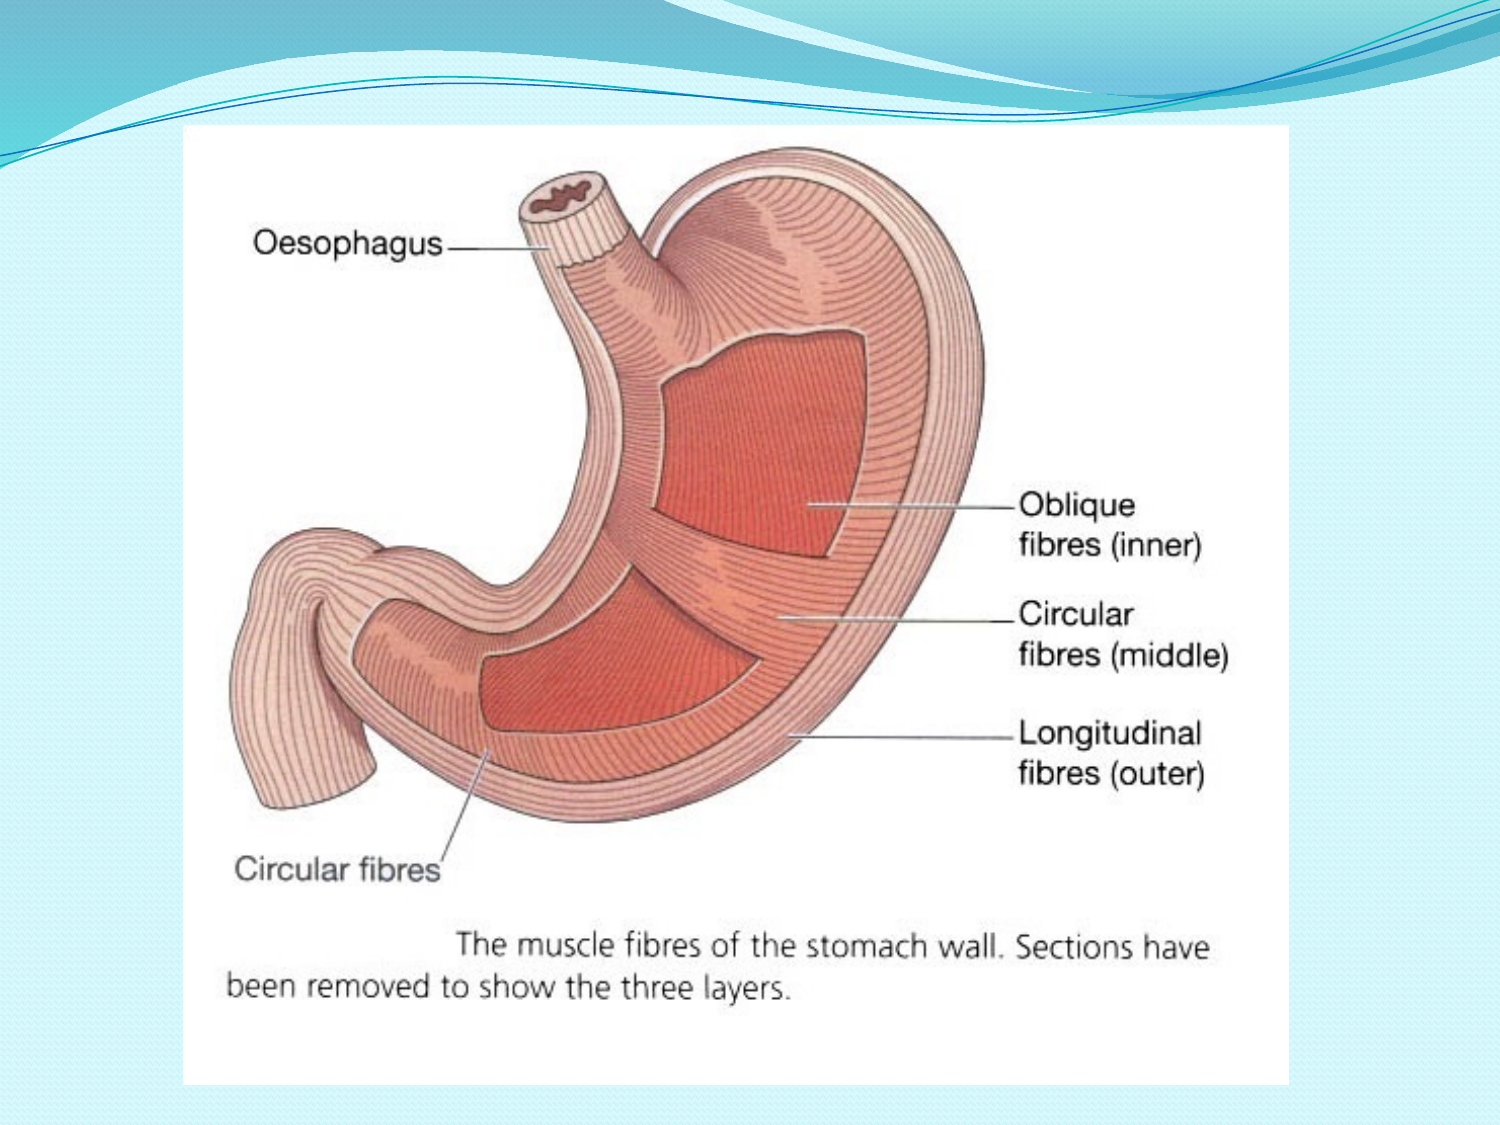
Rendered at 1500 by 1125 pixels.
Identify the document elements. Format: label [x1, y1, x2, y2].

list [182, 125, 1289, 1086]
